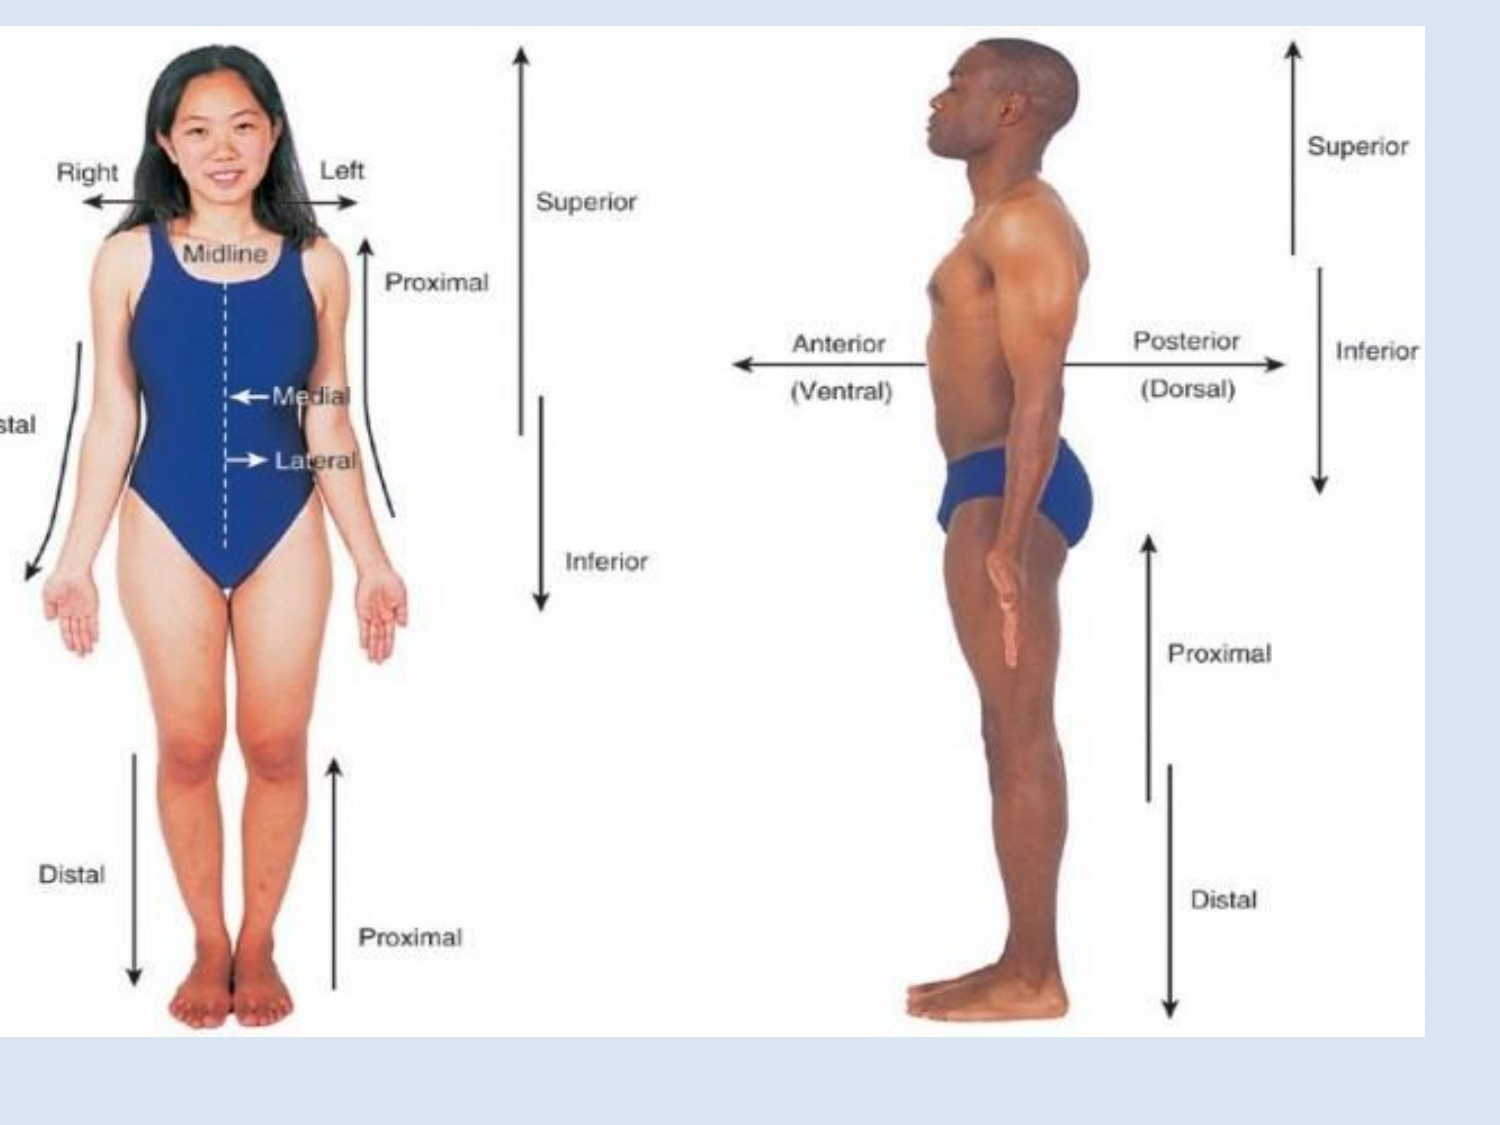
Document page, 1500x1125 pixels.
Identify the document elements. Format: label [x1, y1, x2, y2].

text_box [0, 26, 1425, 1038]
